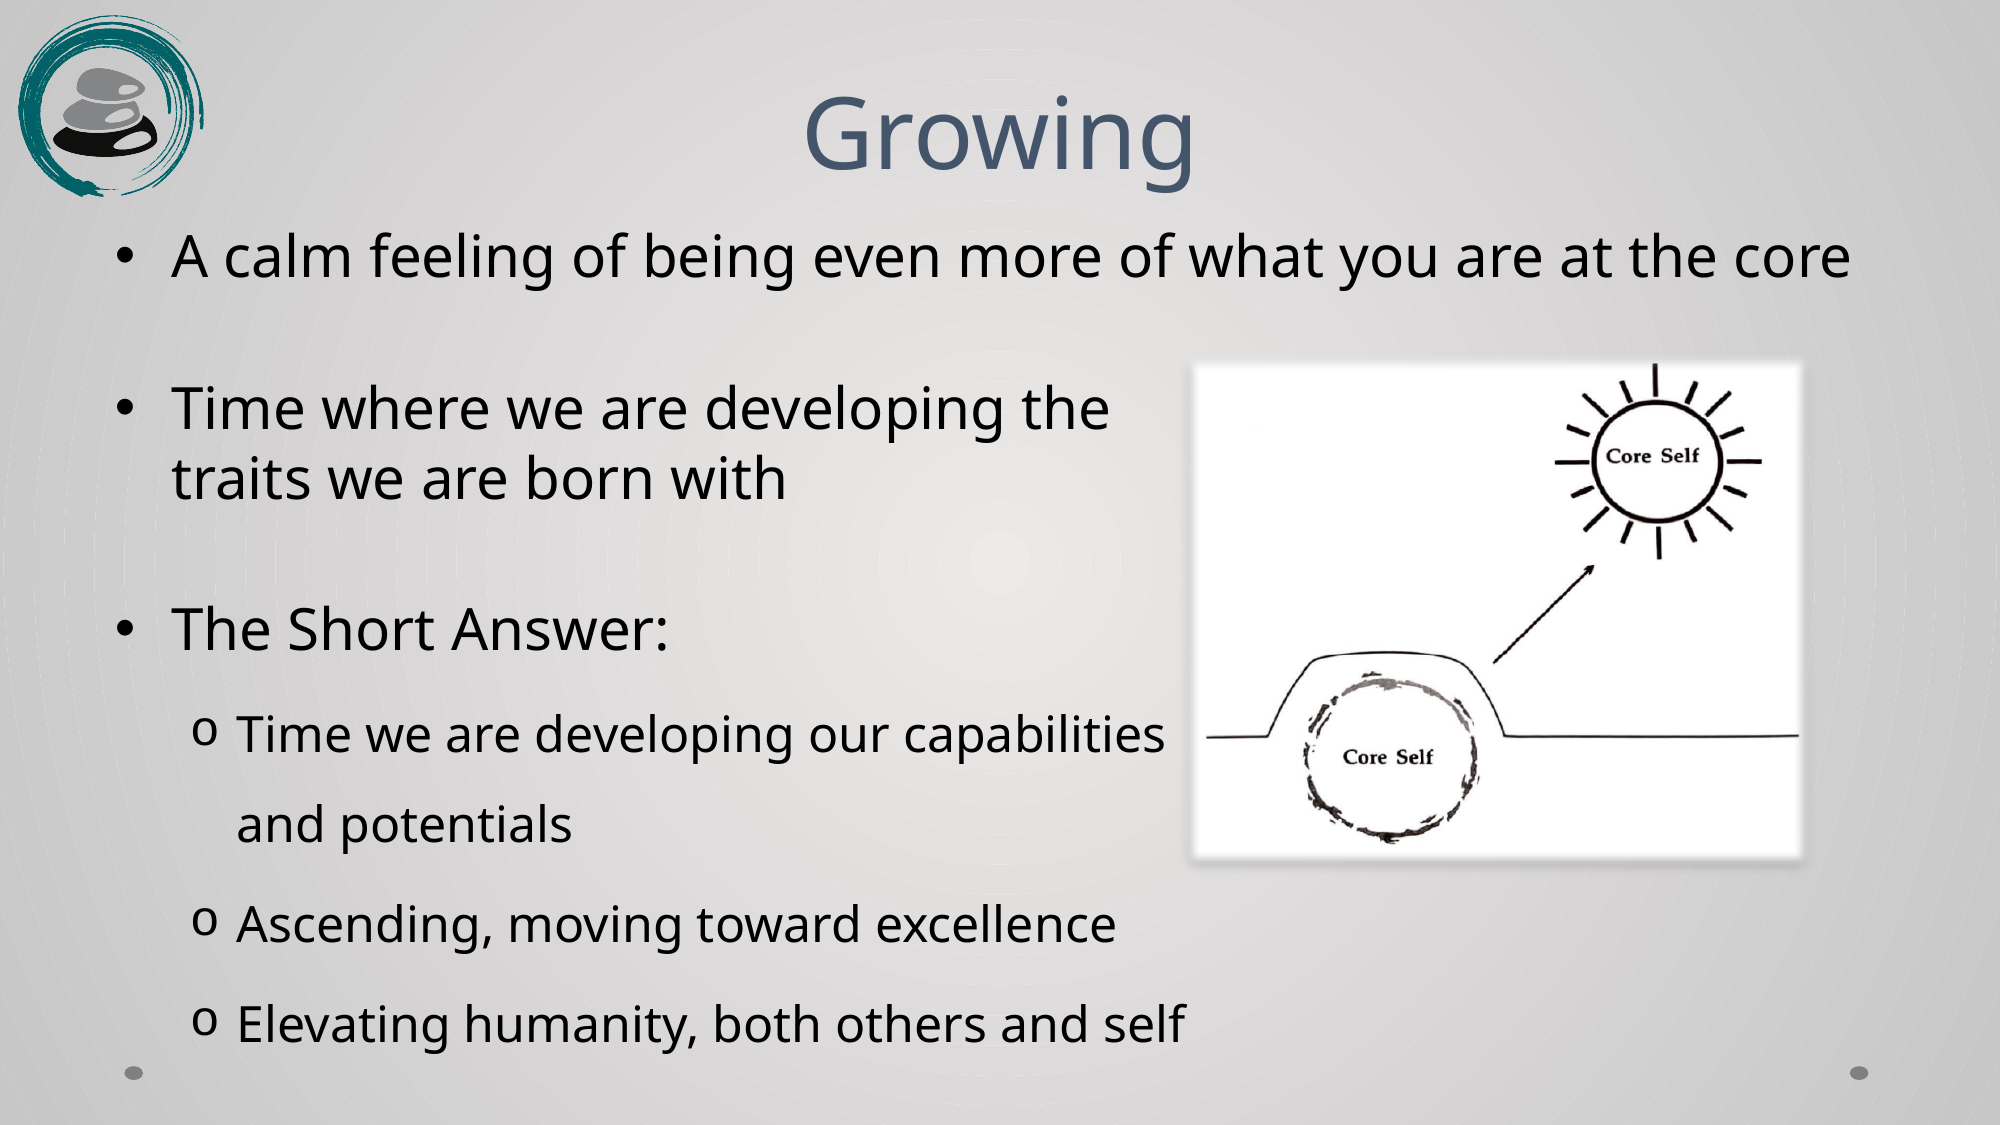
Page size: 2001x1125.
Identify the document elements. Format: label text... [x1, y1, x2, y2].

picture [18, 15, 204, 197]
list A calm feeling of being even more of what you are at the core Time where we are developing the traits we are born with The Short Answer: Time we are developing our capabilities and potentials Ascending, moving toward excellence Elevating humanity, both others and self [99, 212, 1900, 1110]
title Growing [99, 0, 1900, 197]
picture [1181, 351, 1812, 869]
